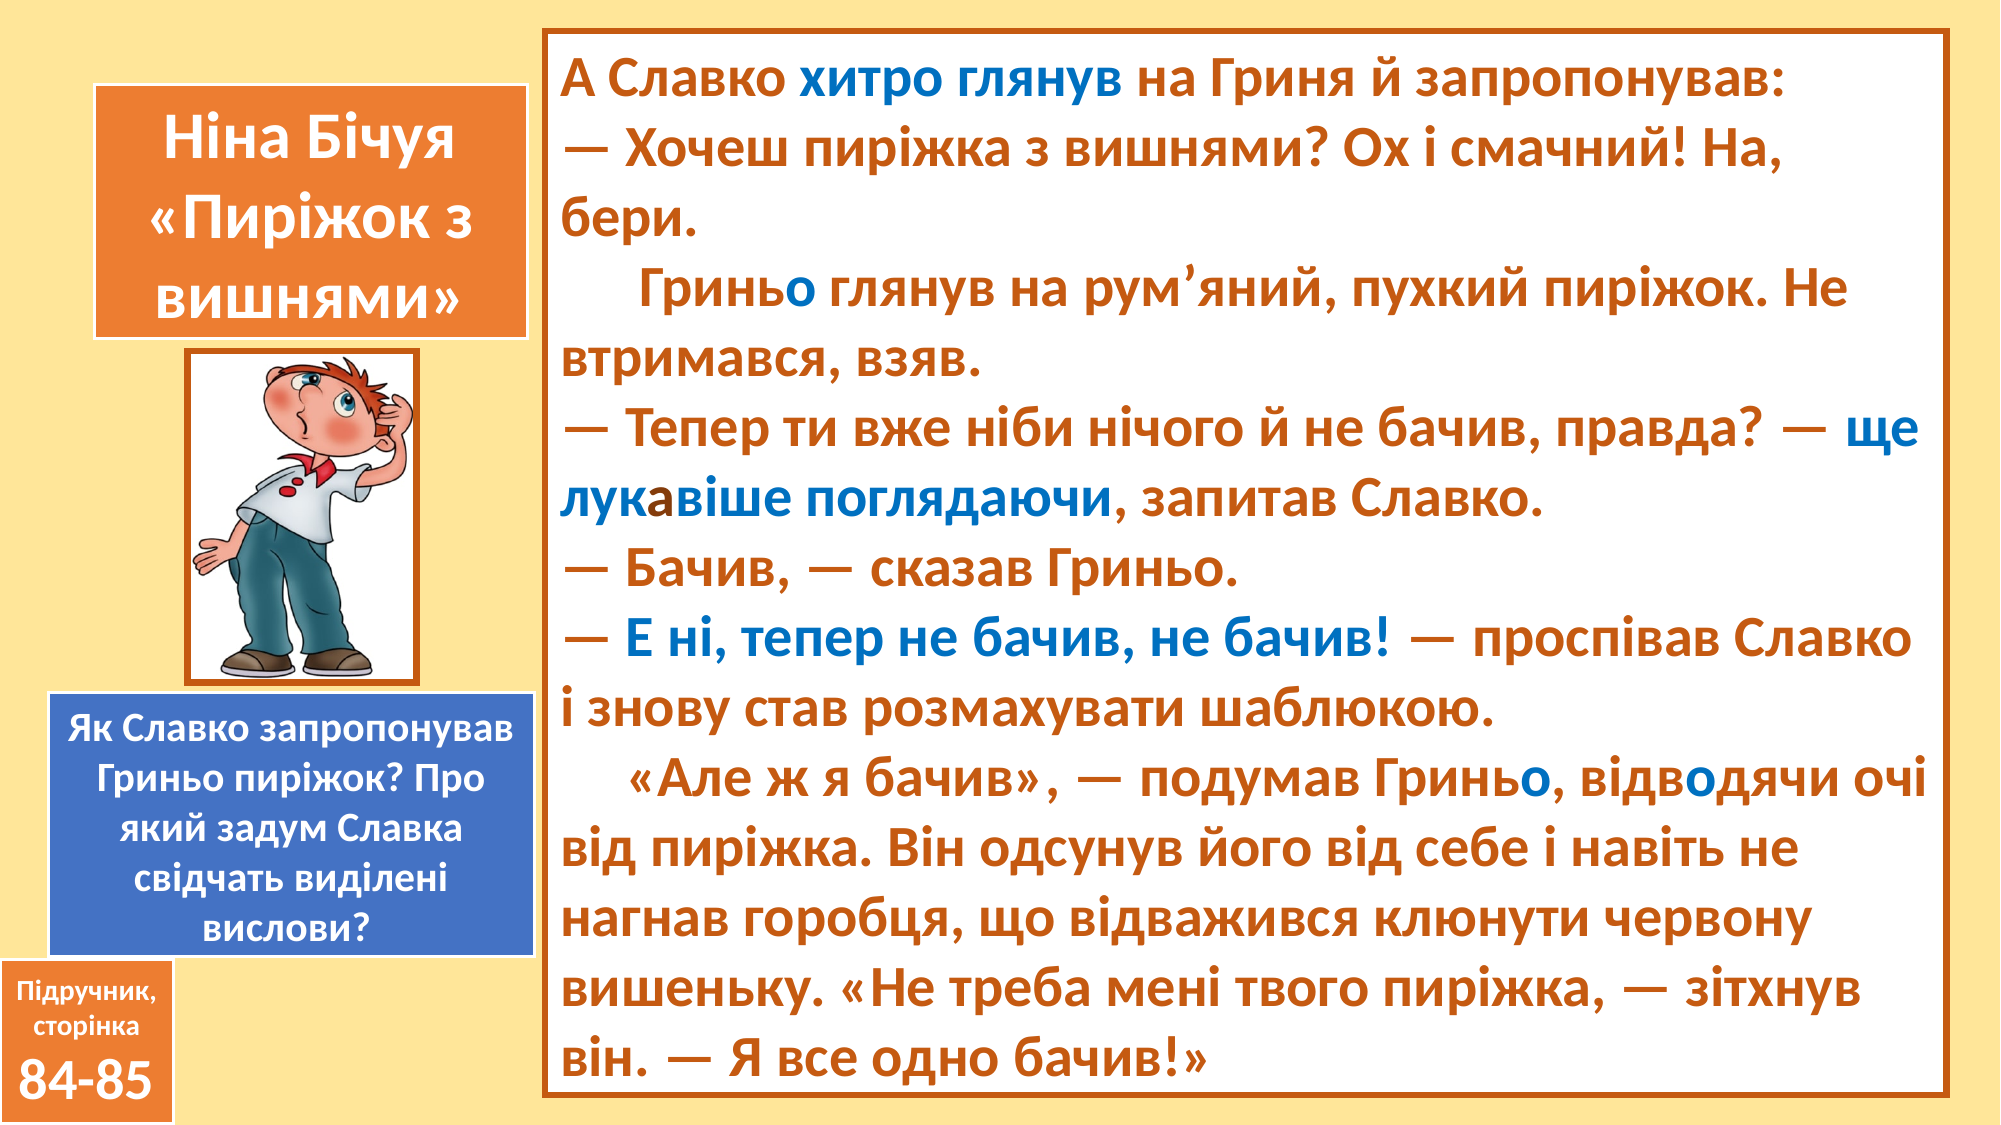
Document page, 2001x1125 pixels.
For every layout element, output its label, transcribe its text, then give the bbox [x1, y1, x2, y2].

text_box Як Славко запропонував Гриньо пиріжок? Про який задум Славка свідчать виділені вислови? [47, 691, 536, 958]
picture [190, 354, 414, 680]
text_box Ніна Бічуя «Пиріжок з вишнями» [93, 83, 529, 340]
text_box А Славко хитро глянув на Гриня й запропонував: — Хочеш пиріжка з вишнями? Ох і смачний! На, бери. Гриньо глянув на рум’яний, пухкий пиріжок. Не втримався, взяв. — Тепер ти вже ніби нічого й не бачив, правда? — ще лукавіше поглядаючи, запитав Славко. — Бачив, — сказав Гриньо. — Е ні, тепер не бачив, не бачив! — проспівав Славко і знову став розмахувати шаблюкою. «Але ж я бачив», — подумав Гриньо, відводячи очі від пиріжка. Він одсунув його від себе і навіть не нагнав горобця, що відважився клюнути червону вишеньку. «Не треба мені твого пиріжка, — зітхнув він. — Я все одно бачив!» [544, 30, 1948, 1096]
text_box Підручник, сторінка 84-85 [0, 958, 175, 1125]
